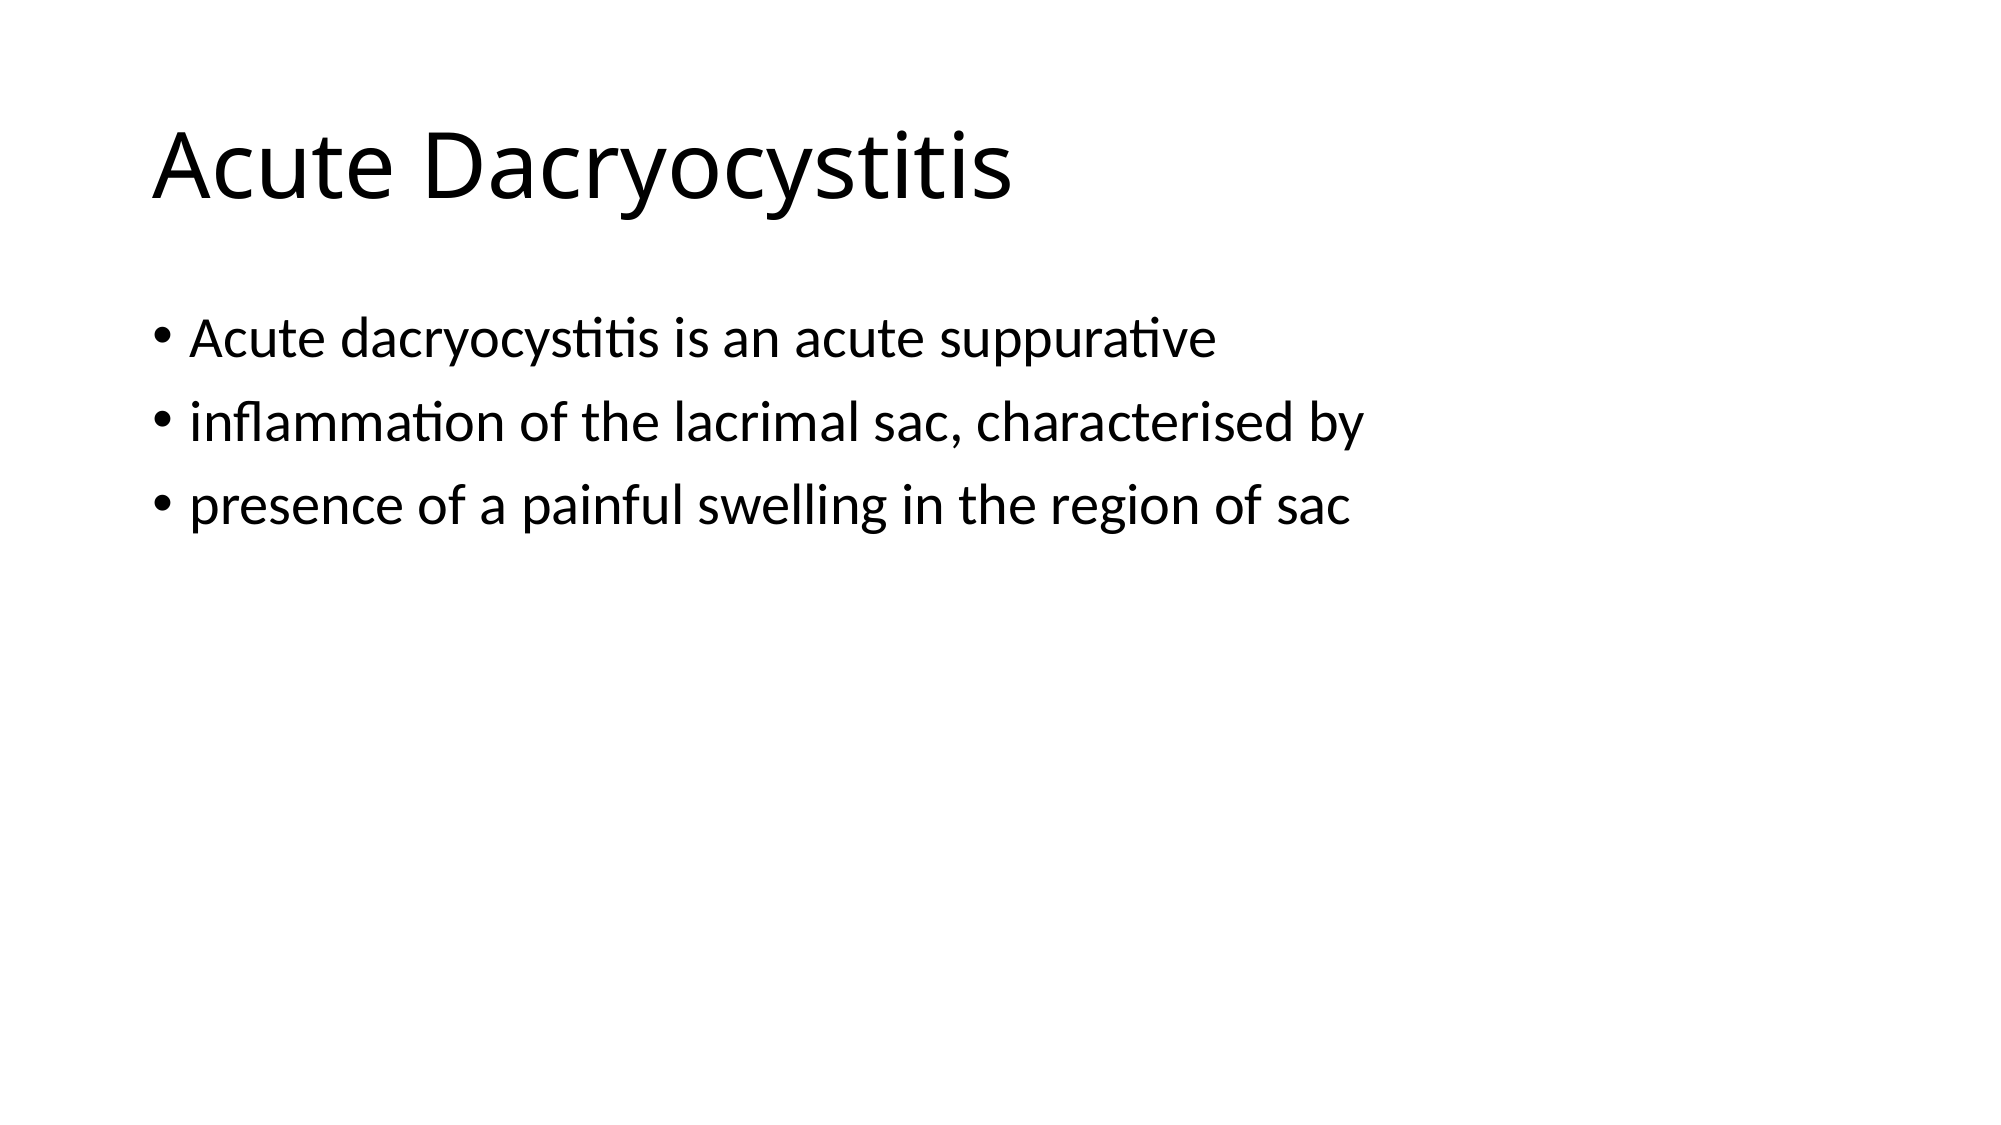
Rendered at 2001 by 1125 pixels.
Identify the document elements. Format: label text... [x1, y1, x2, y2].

title Acute Dacryocystitis [137, 59, 1863, 278]
list Acute dacryocystitis is an acute suppurative inflammation of the lacrimal sac, characterised by presence of a painful swelling in the region of sac [137, 299, 1863, 1014]
